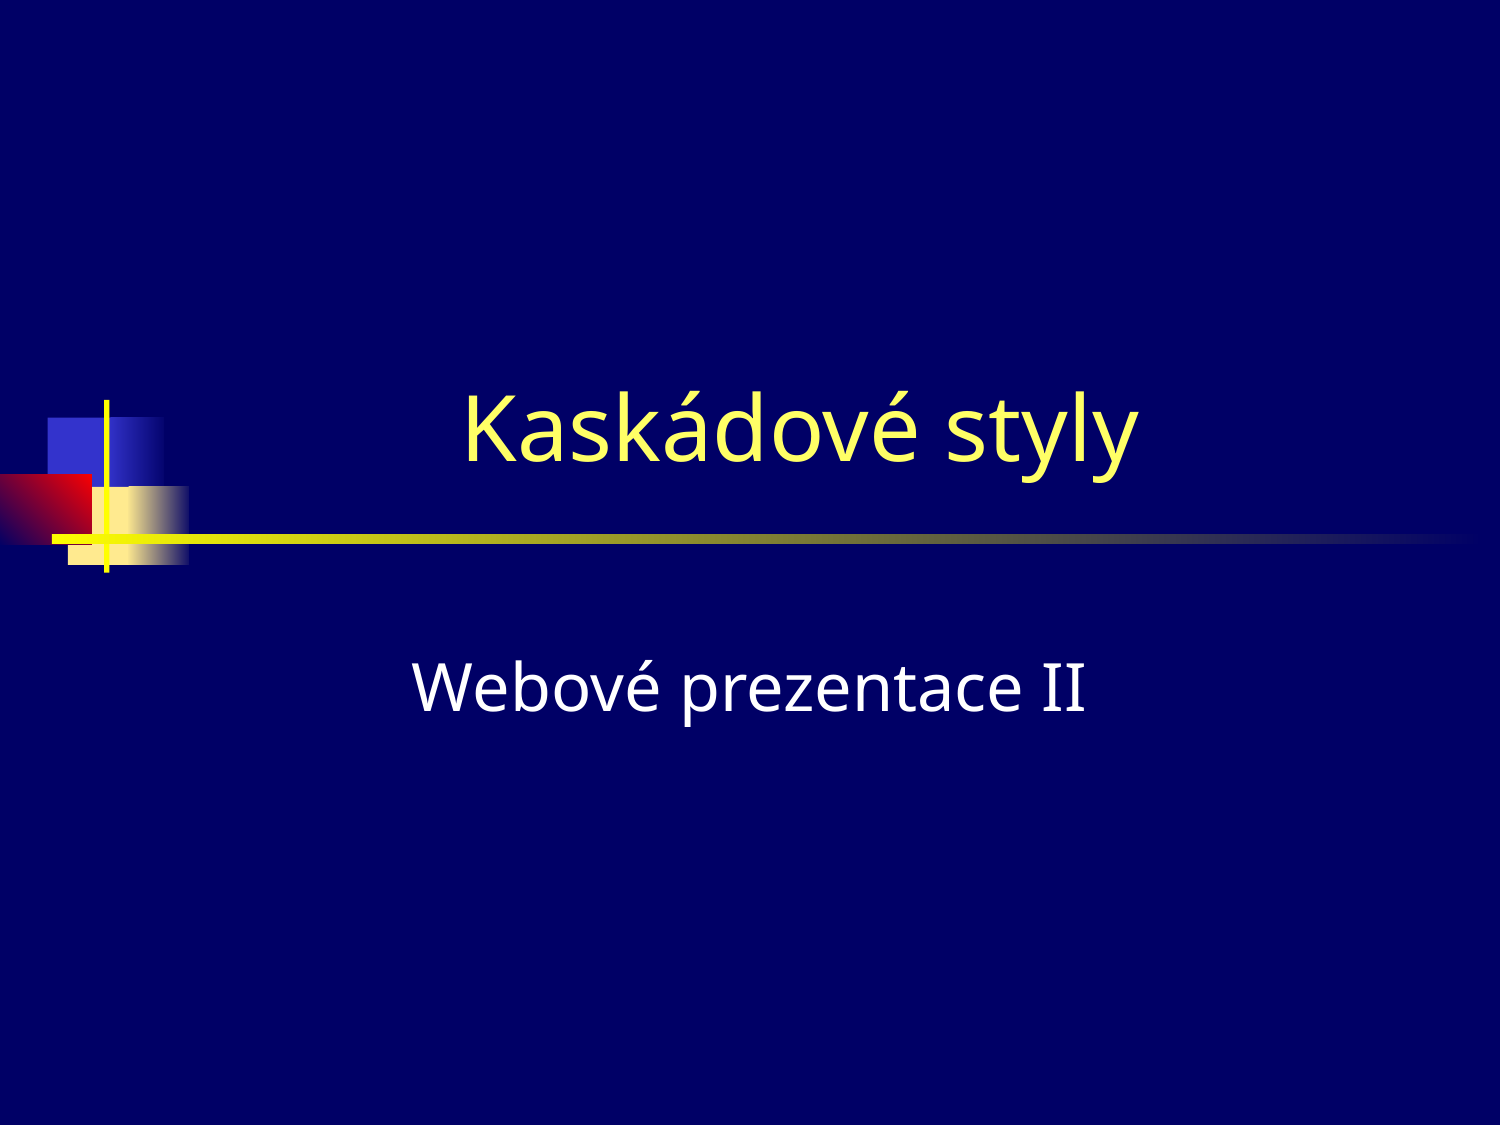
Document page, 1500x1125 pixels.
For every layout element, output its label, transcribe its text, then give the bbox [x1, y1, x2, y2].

subtitle Webové prezentace II [225, 637, 1275, 925]
title Kaskádové styly [162, 299, 1438, 488]
